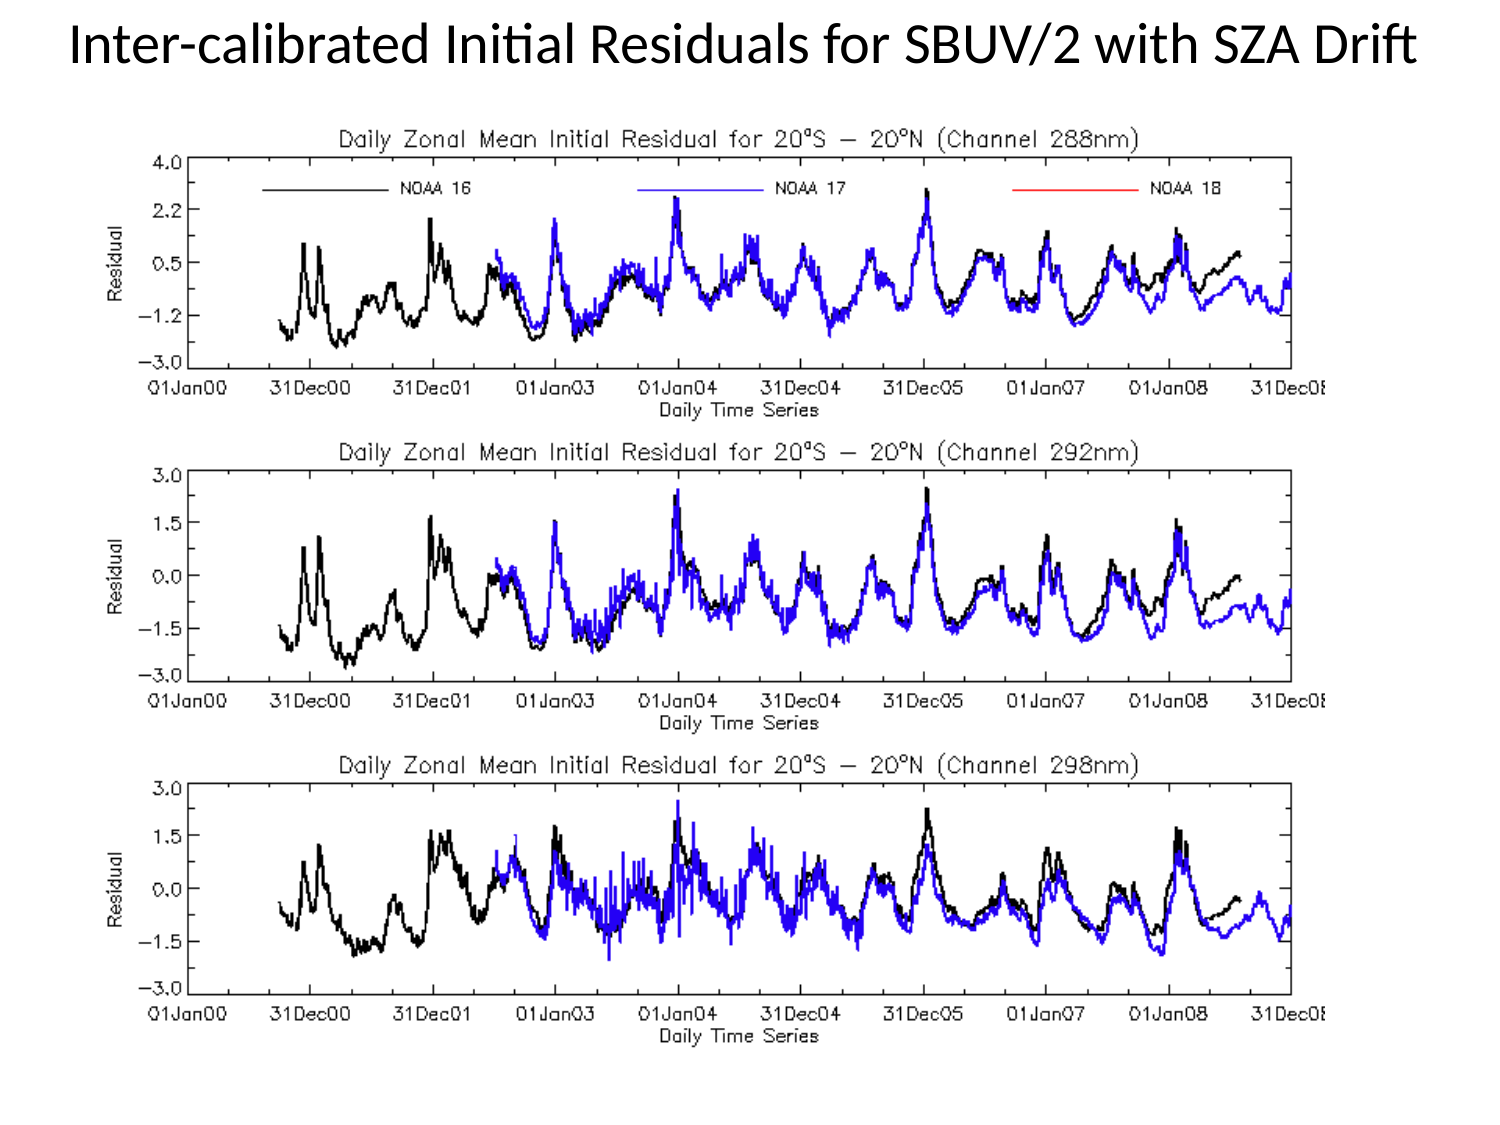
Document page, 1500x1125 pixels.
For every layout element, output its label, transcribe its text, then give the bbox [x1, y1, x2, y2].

picture [74, 124, 1326, 1063]
title Inter-calibrated Initial Residuals for SBUV/2 with SZA Drift [37, 0, 1450, 80]
